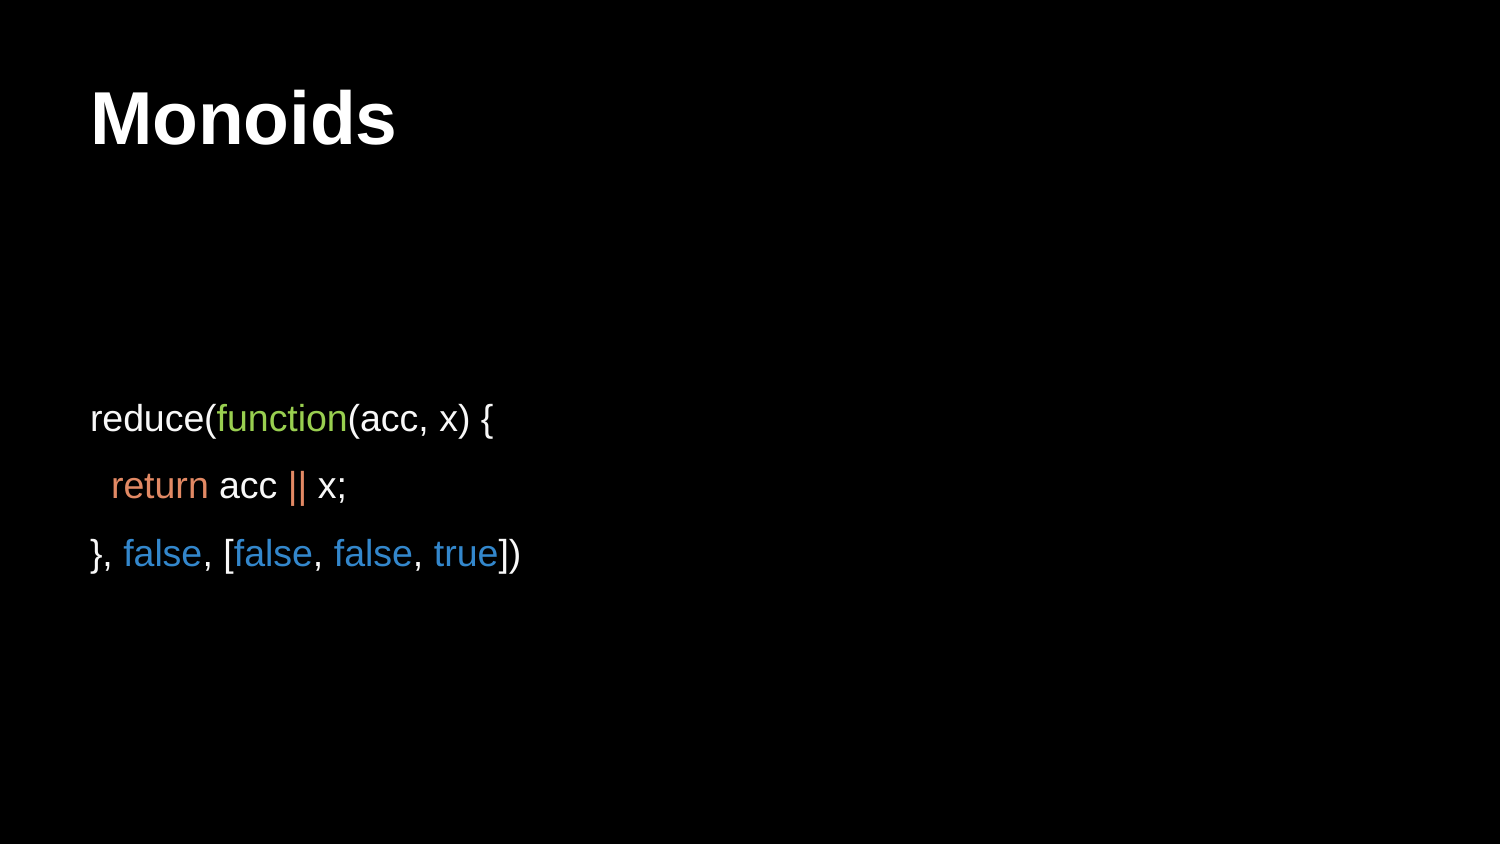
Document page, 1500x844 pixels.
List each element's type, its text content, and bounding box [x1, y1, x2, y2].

text_box reduce(function(acc, x) { return acc || x; }, false, [false, false, true]) [74, 186, 1500, 826]
title Monoids [75, 33, 1425, 175]
